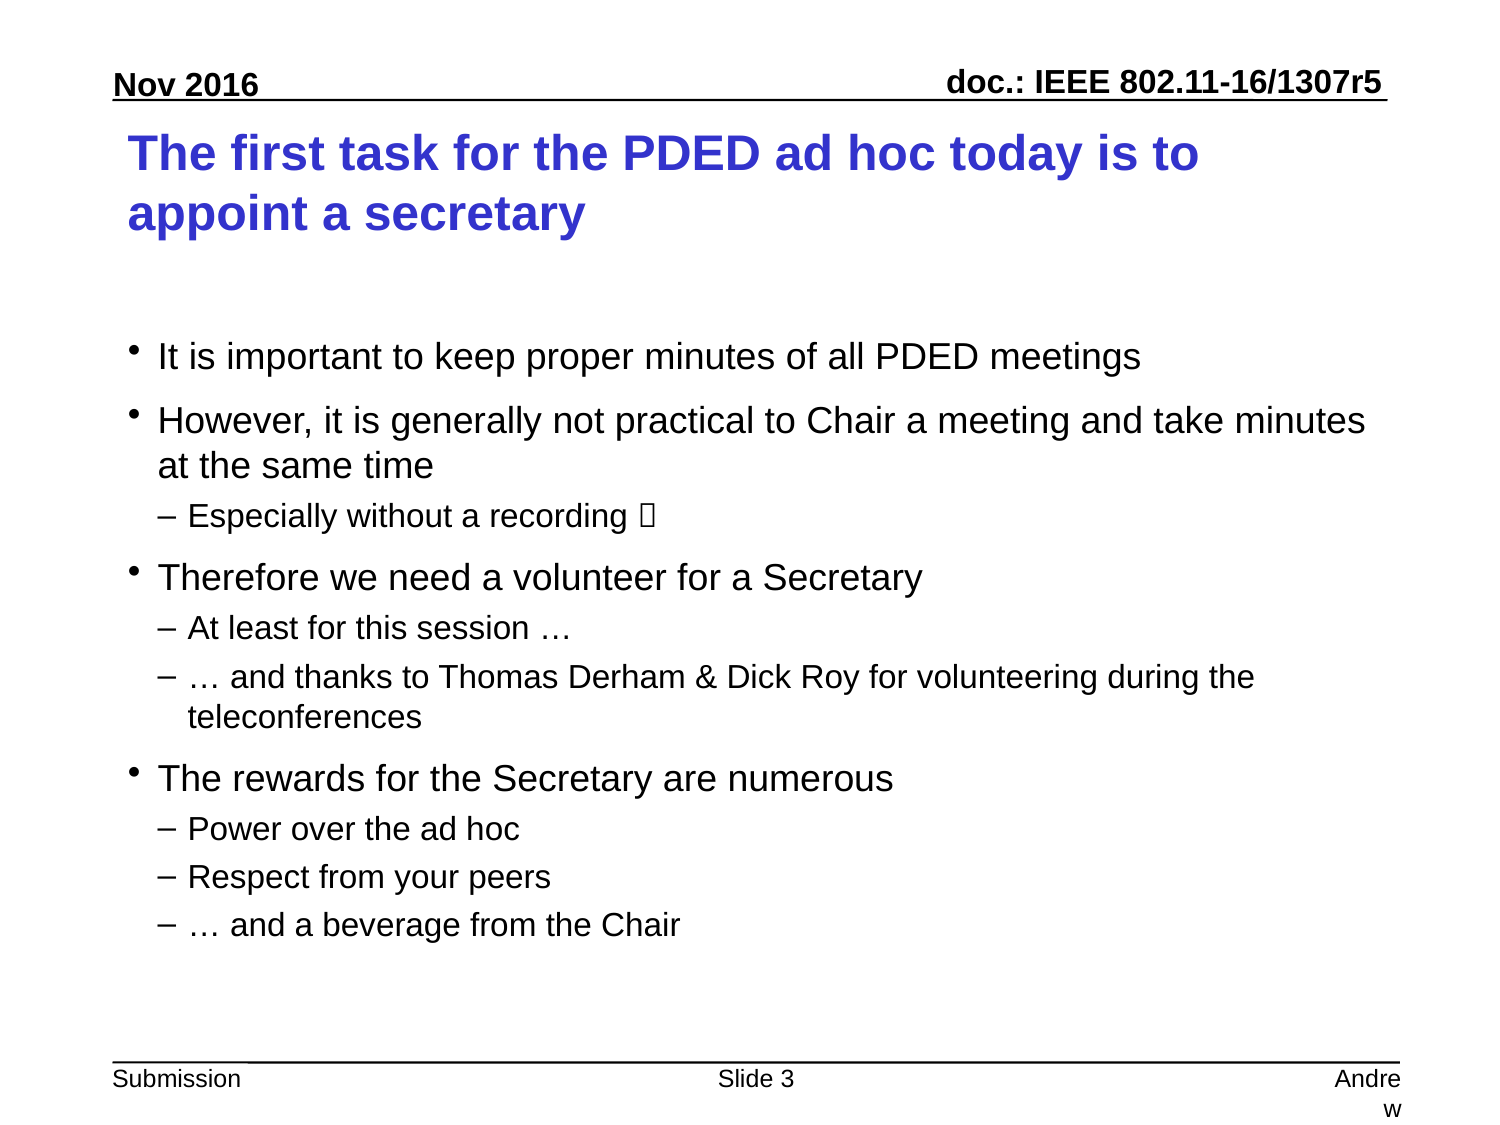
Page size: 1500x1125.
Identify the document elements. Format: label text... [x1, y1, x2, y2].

title The first task for the PDED ad hoc today is to appoint a secretary [112, 112, 1388, 288]
footer Andrew Myles, Cisco [1320, 1061, 1402, 1093]
list It is important to keep proper minutes of all PDED meetings However, it is generally not practical to Chair a meeting and take minutes at the same time Especially without a recording  Therefore we need a volunteer for a Secretary At least for this session … … and thanks to Thomas Derham & Dick Roy for volunteering during the teleconferences The rewards for the Secretary are numerous Power over the ad hoc Respect from your peers … and a beverage from the Chair [112, 324, 1388, 1000]
slide_number Slide 3 [709, 1061, 803, 1093]
